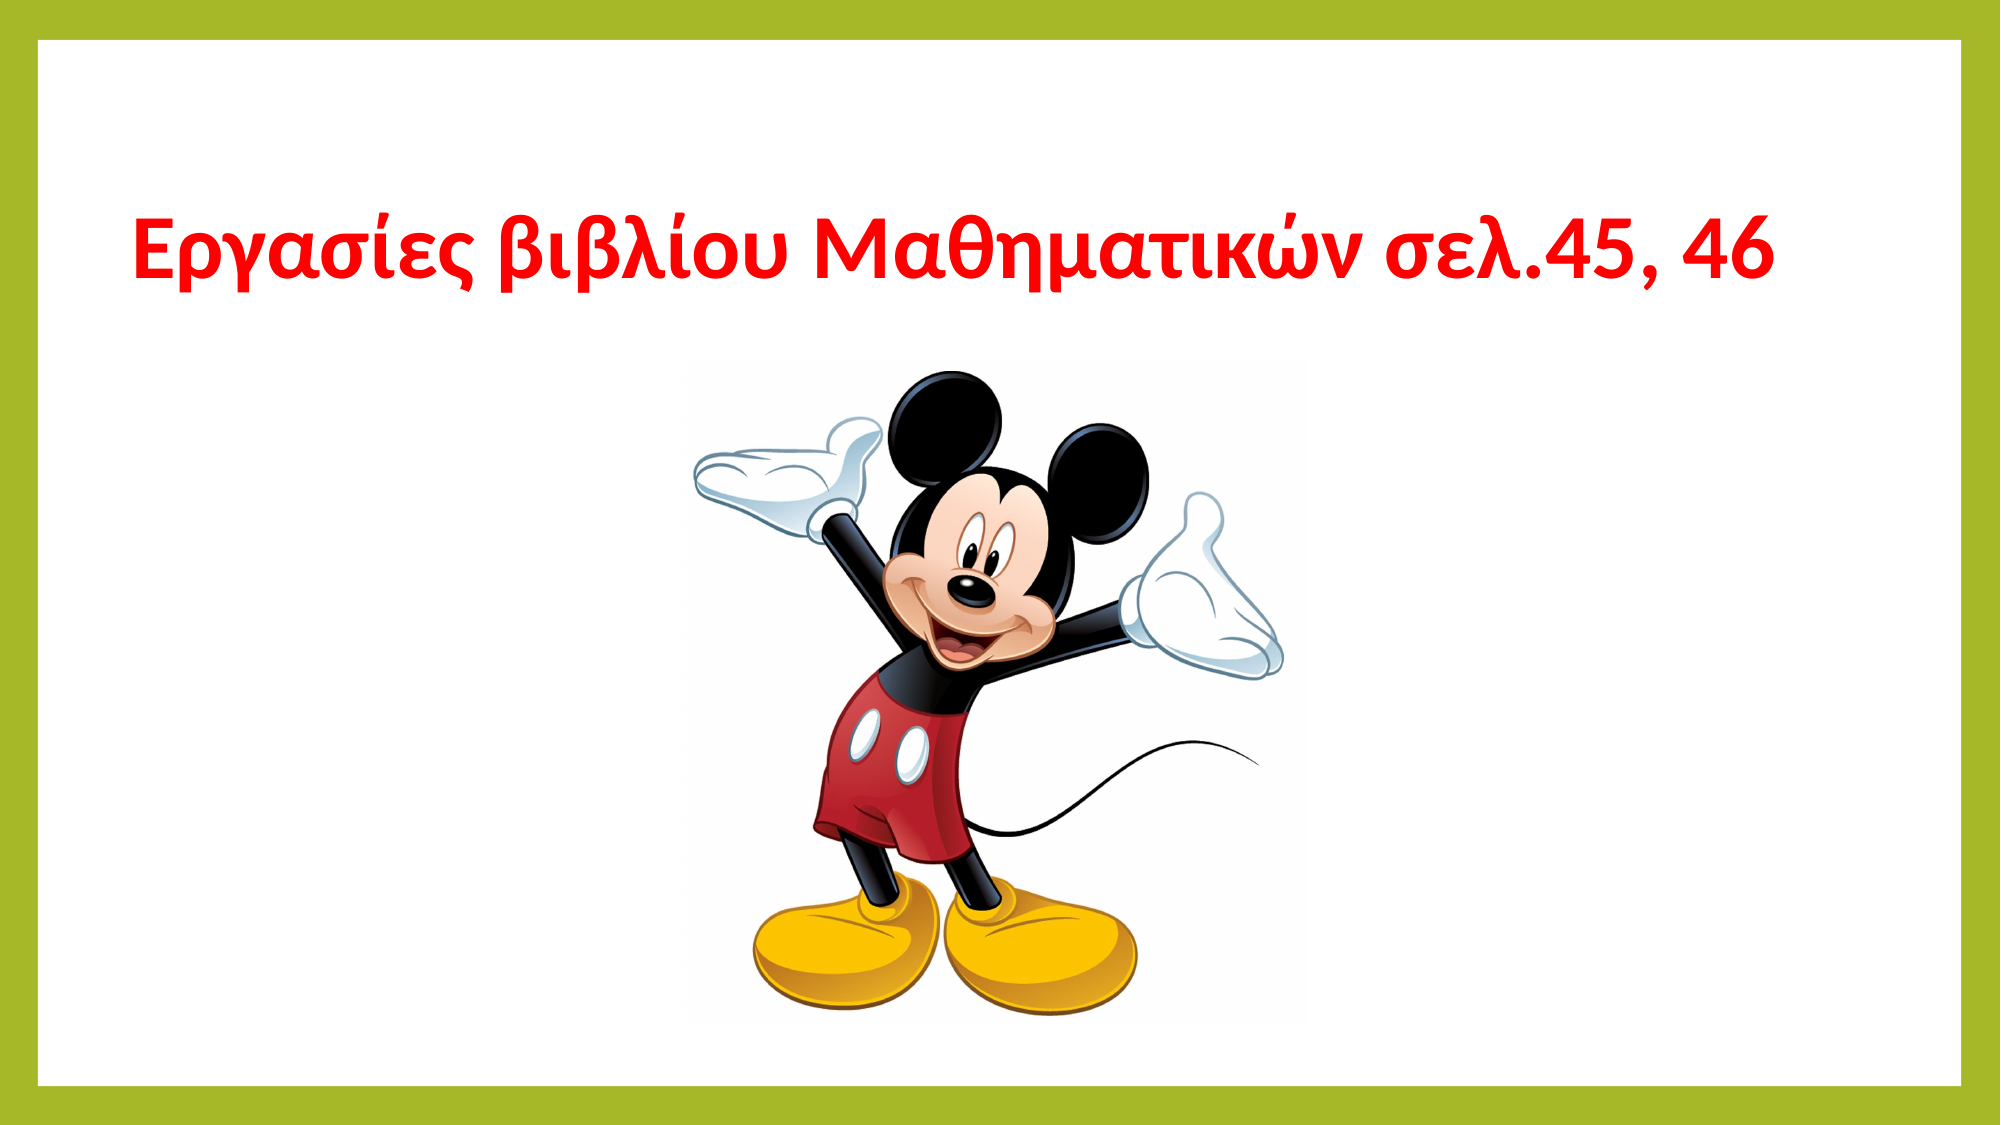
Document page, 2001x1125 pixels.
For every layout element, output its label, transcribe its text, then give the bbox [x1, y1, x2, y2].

list Εργασίες βιβλίου Μαθηματικών σελ.45, 46 [116, 179, 1855, 960]
picture [681, 358, 1306, 1025]
